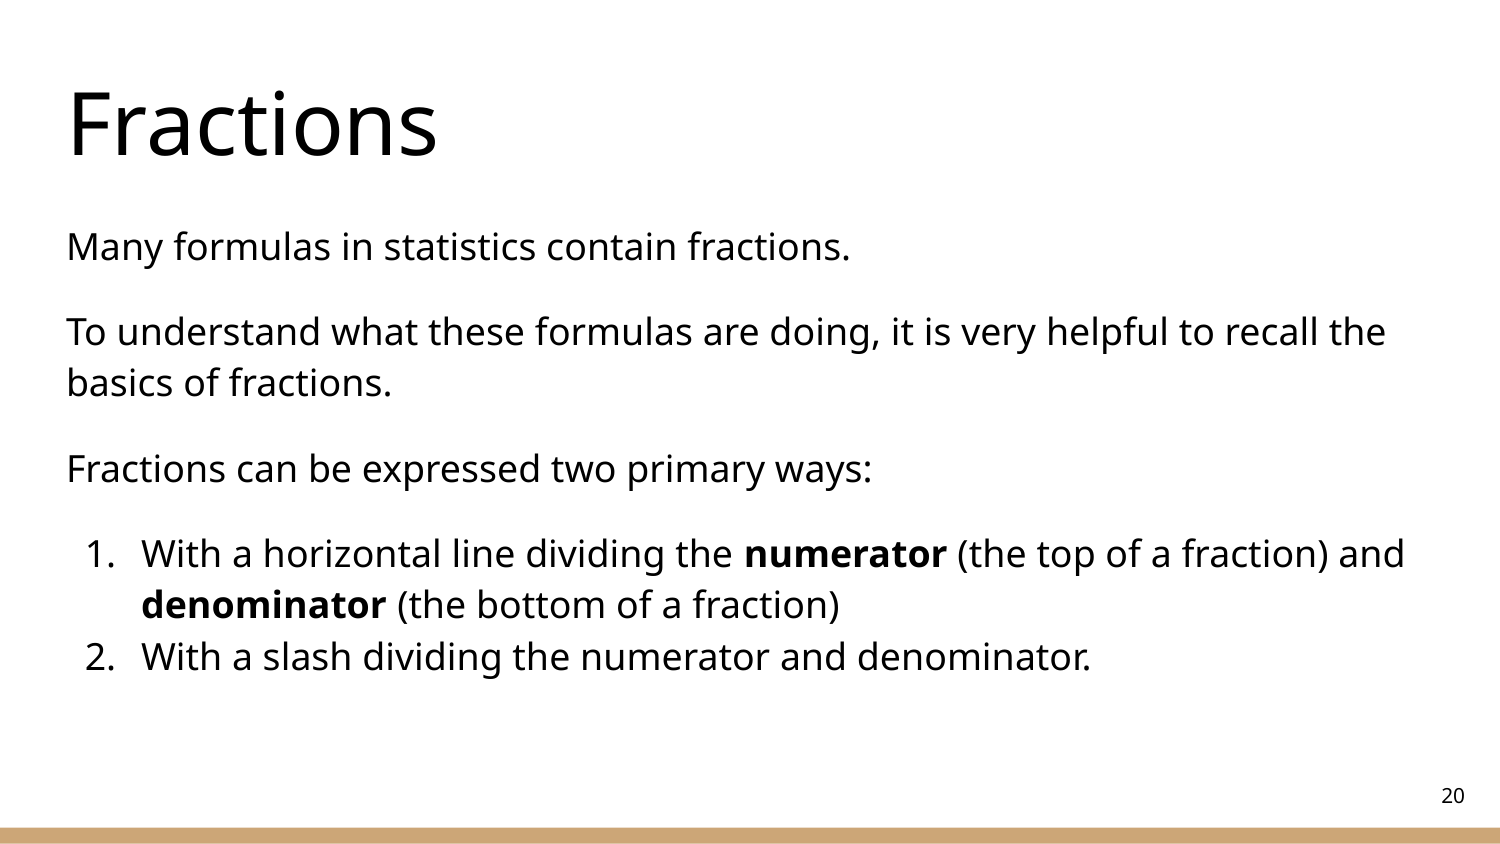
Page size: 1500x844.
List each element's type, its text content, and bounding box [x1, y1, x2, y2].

slide_number ‹#› [1389, 764, 1480, 830]
title Fractions [51, 51, 1449, 189]
list Many formulas in statistics contain fractions. To understand what these formulas are doing, it is very helpful to recall the basics of fractions. Fractions can be expressed two primary ways: With a horizontal line dividing the numerator (the top of a fraction) and denominator (the bottom of a fraction) With a slash dividing the numerator and denominator. [51, 200, 1449, 752]
